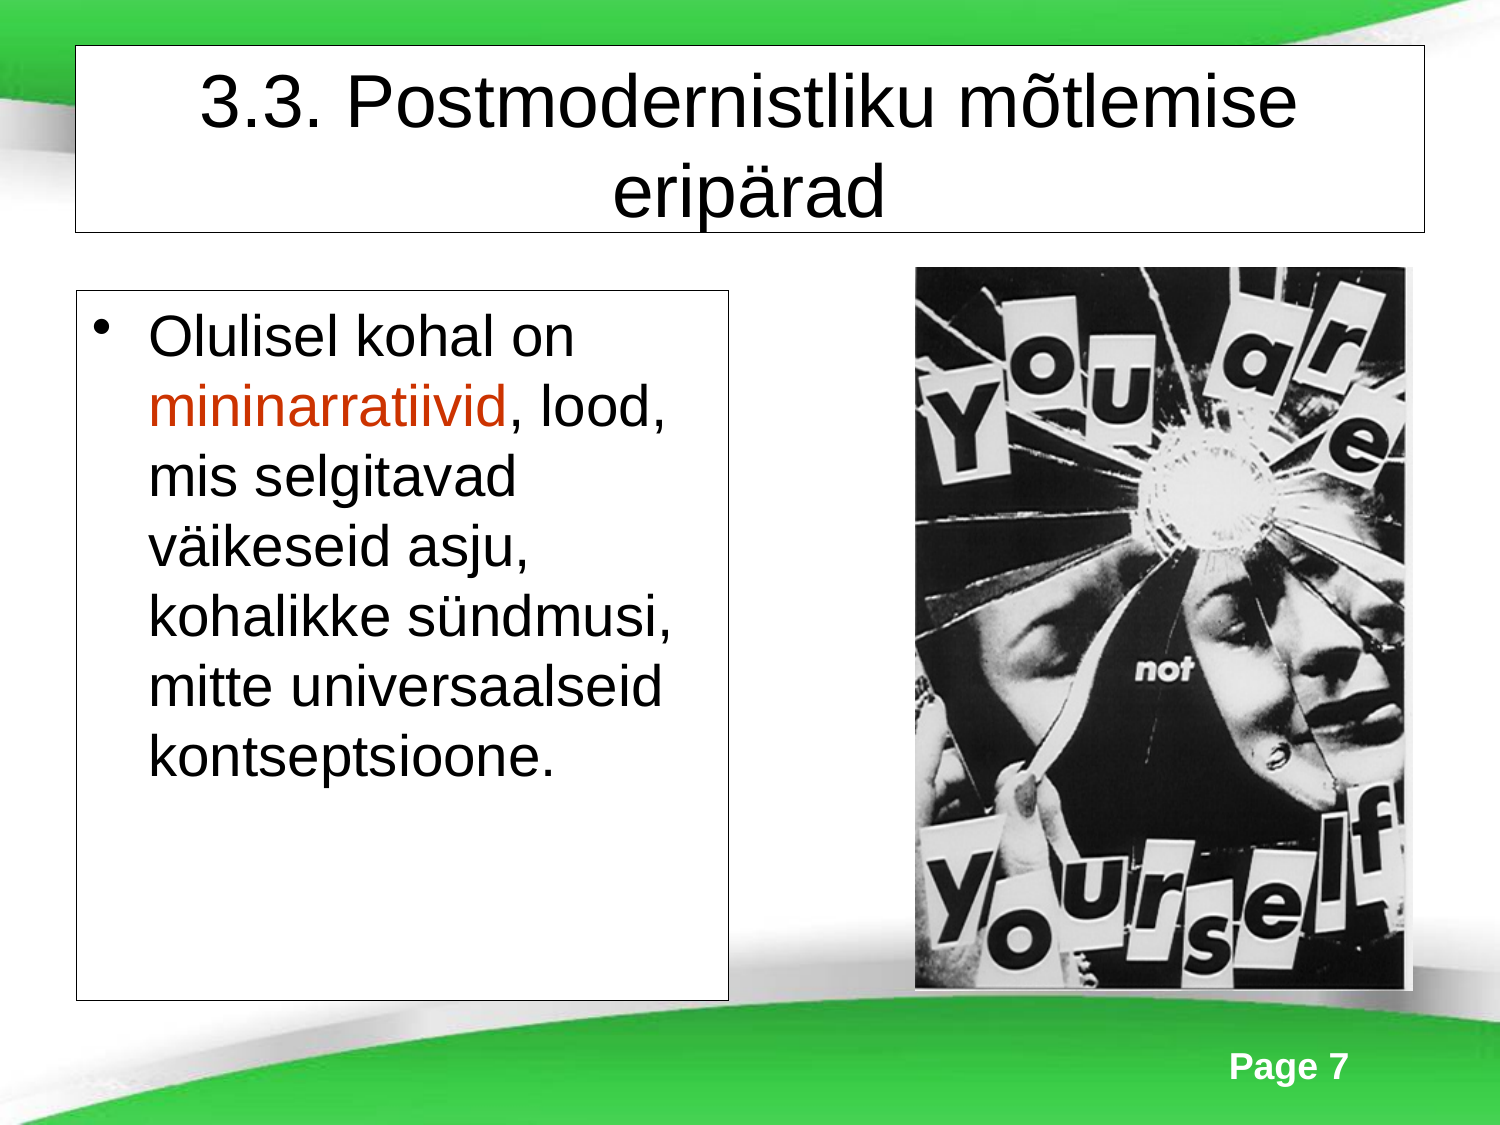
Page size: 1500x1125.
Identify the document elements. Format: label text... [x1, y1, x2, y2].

list Olulisel kohal on mininarratiivid, lood, mis selgitavad väikeseid asju, kohalikke sündmusi, mitte universaalseid kontseptsioone. [76, 290, 729, 1001]
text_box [915, 266, 1414, 992]
picture [0, 0, 1500, 1125]
title 3.3. Postmodernistliku mõtlemise eripärad [75, 45, 1425, 233]
